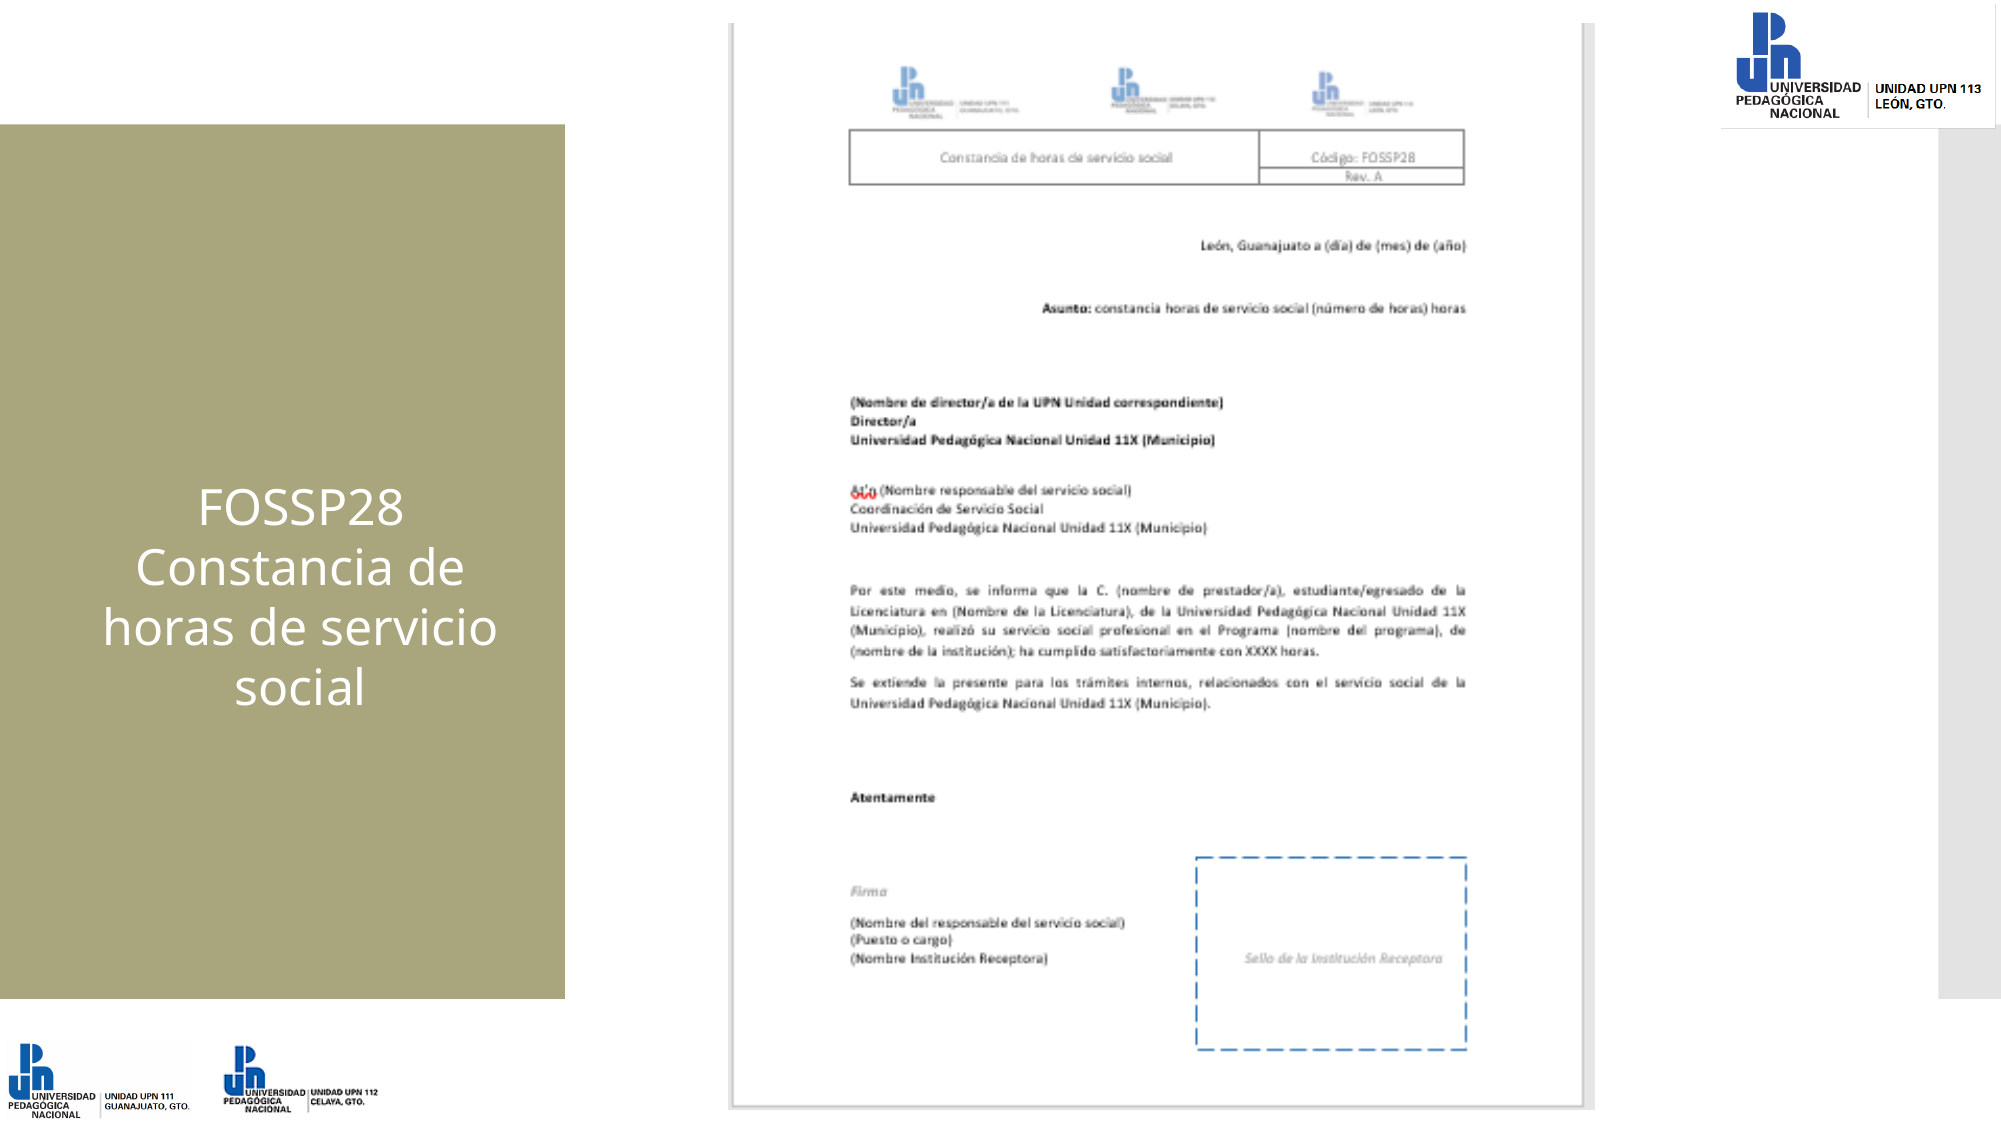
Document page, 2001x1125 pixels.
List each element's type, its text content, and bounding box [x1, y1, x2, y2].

text_box FOSSP28 Constancia de horas de servicio social [74, 468, 528, 724]
picture [212, 1040, 390, 1121]
picture [5, 1040, 194, 1121]
picture [728, 23, 1595, 1111]
picture [1721, 3, 1996, 129]
